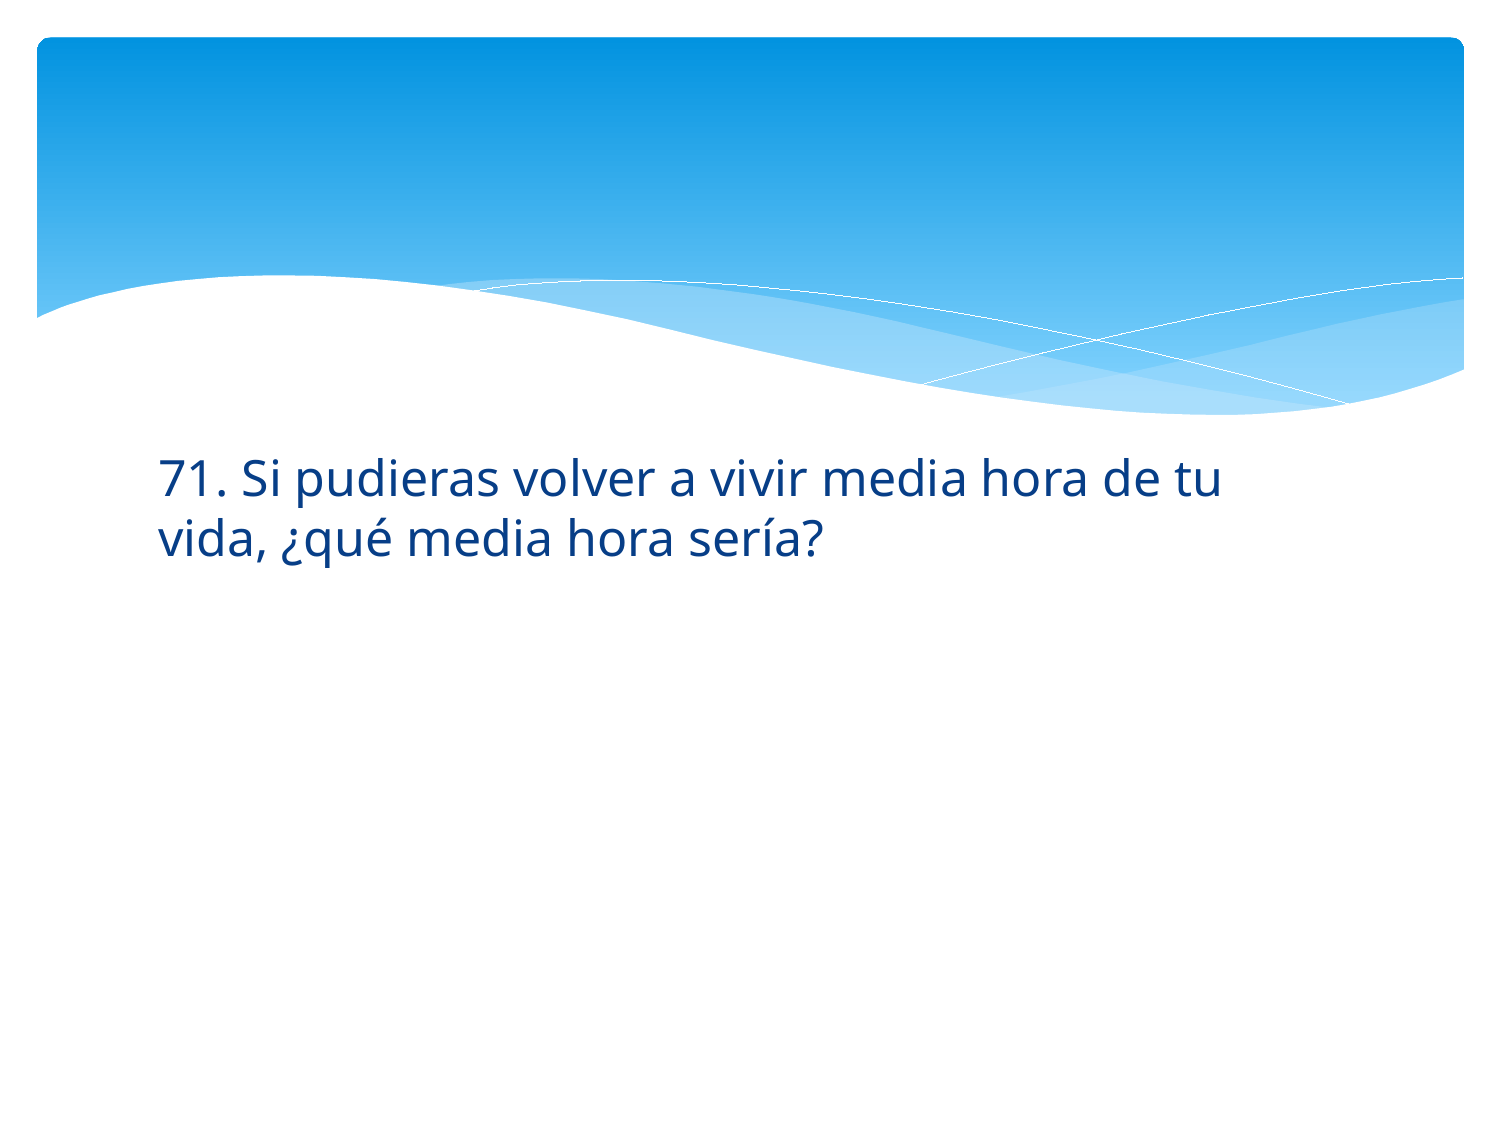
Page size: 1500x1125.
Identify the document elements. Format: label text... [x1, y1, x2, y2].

list 71. Si pudieras volver a vivir media hora de tu vida, ¿qué media hora sería? [143, 438, 1359, 1005]
